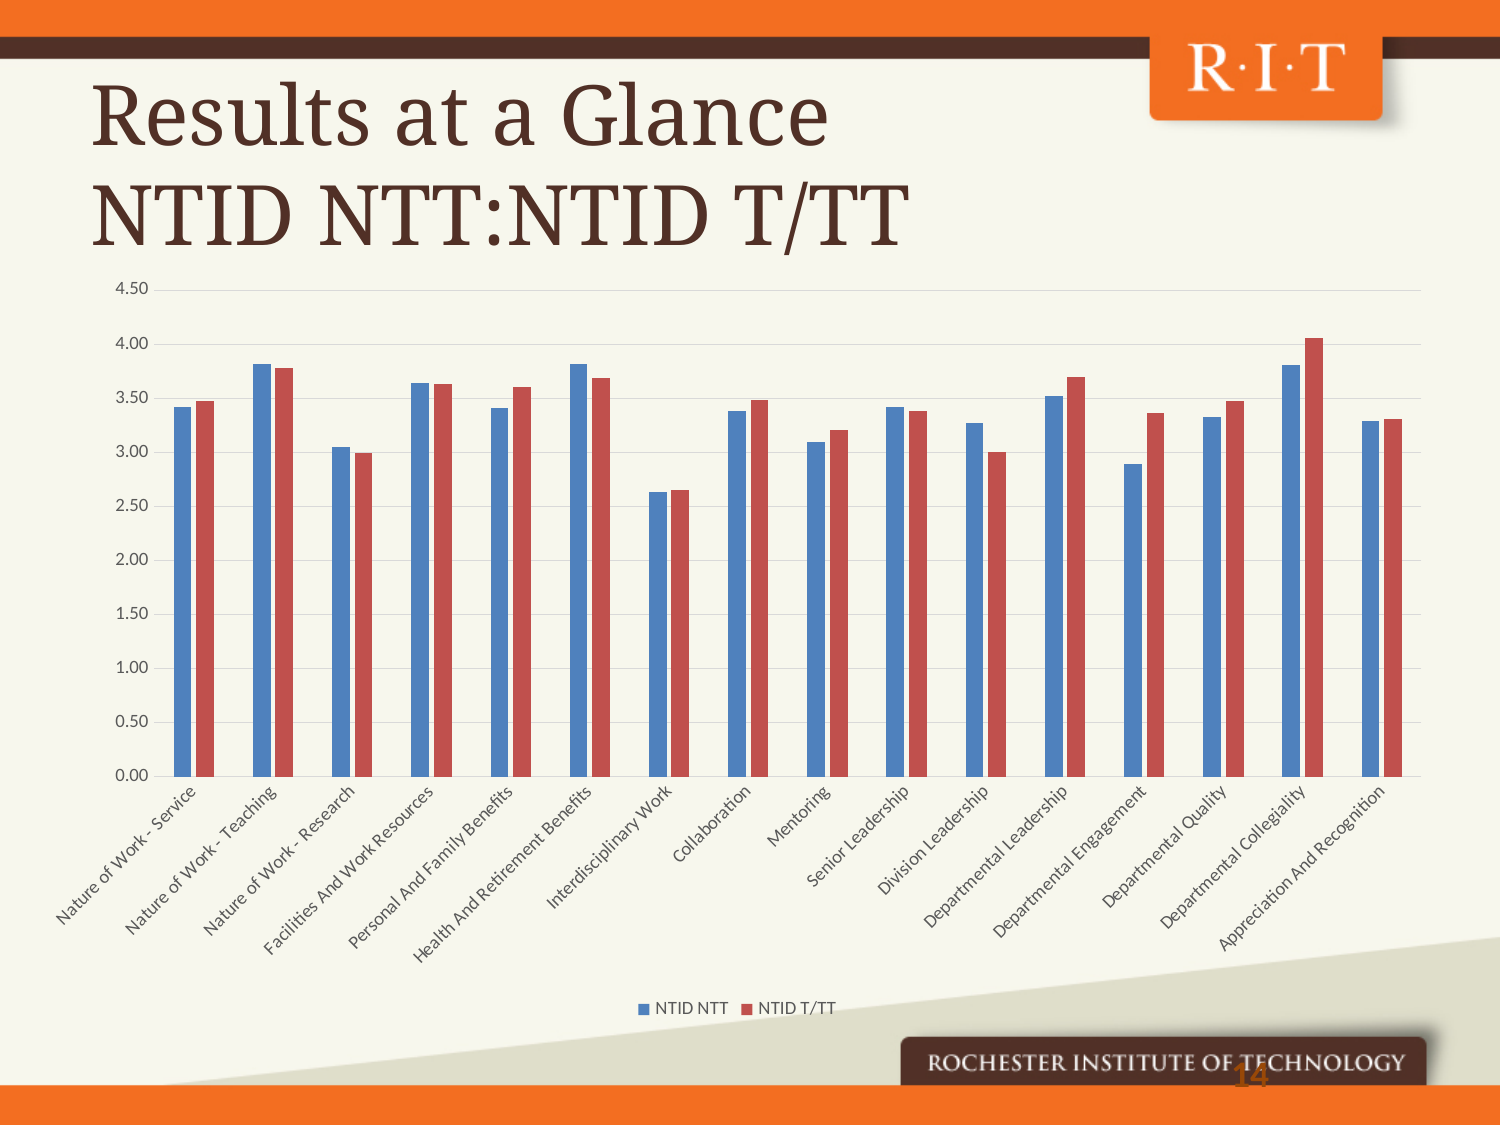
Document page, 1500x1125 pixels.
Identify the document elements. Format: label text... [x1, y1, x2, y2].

chart [24, 265, 1451, 1026]
slide_number 14 [1074, 1042, 1425, 1103]
picture [0, 0, 1500, 1125]
title Results at a Glance NTID NTT:NTID T/TT [75, 75, 1425, 250]
